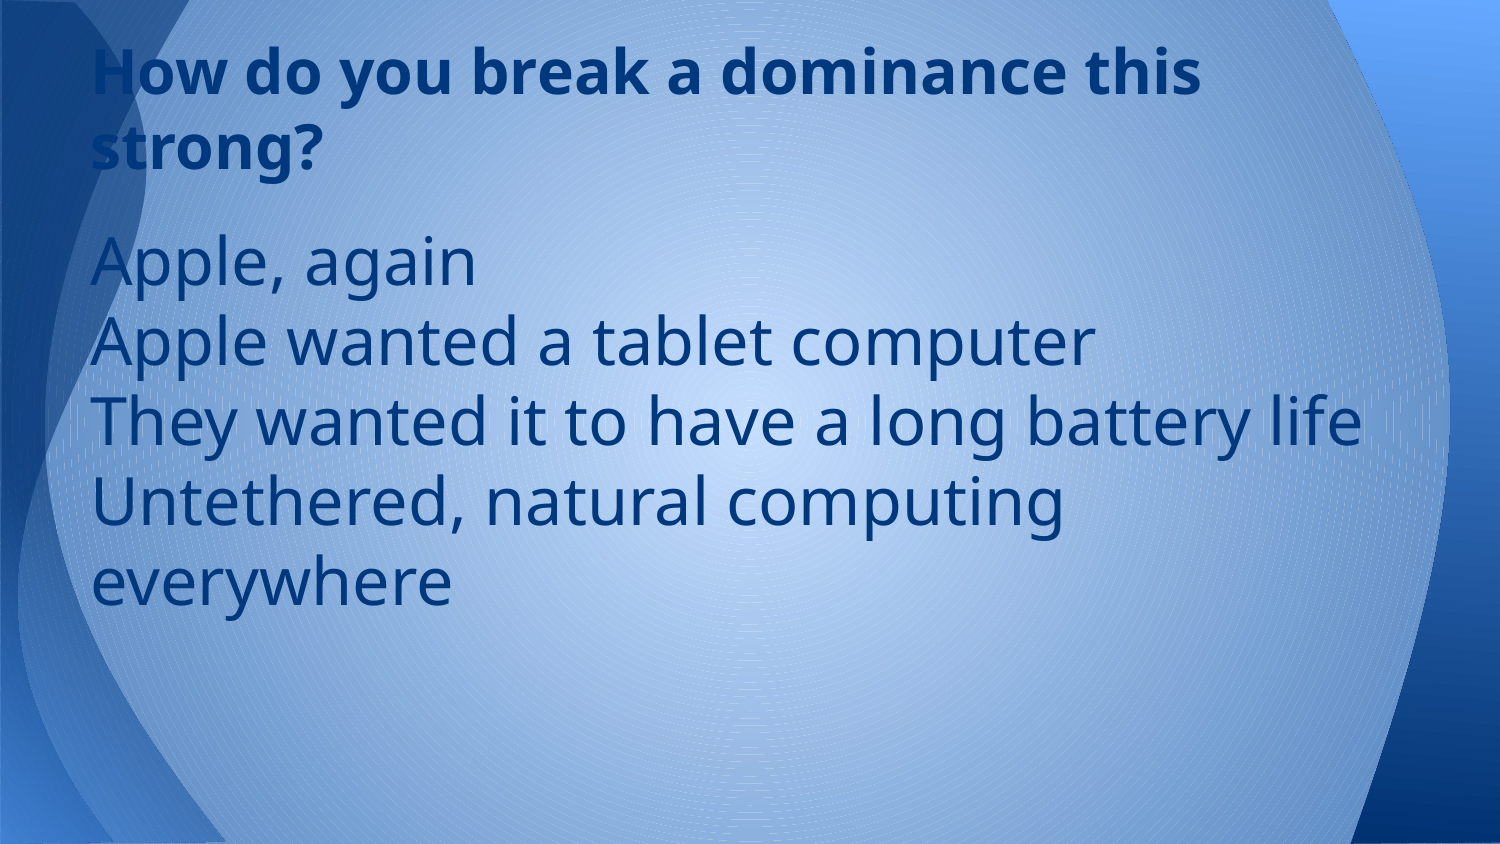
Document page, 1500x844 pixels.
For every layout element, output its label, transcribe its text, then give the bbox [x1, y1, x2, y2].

title How do you break a dominance this strong? [75, 33, 1425, 197]
list Apple, again Apple wanted a tablet computer They wanted it to have a long battery life Untethered, natural computing everywhere [75, 204, 1425, 800]
